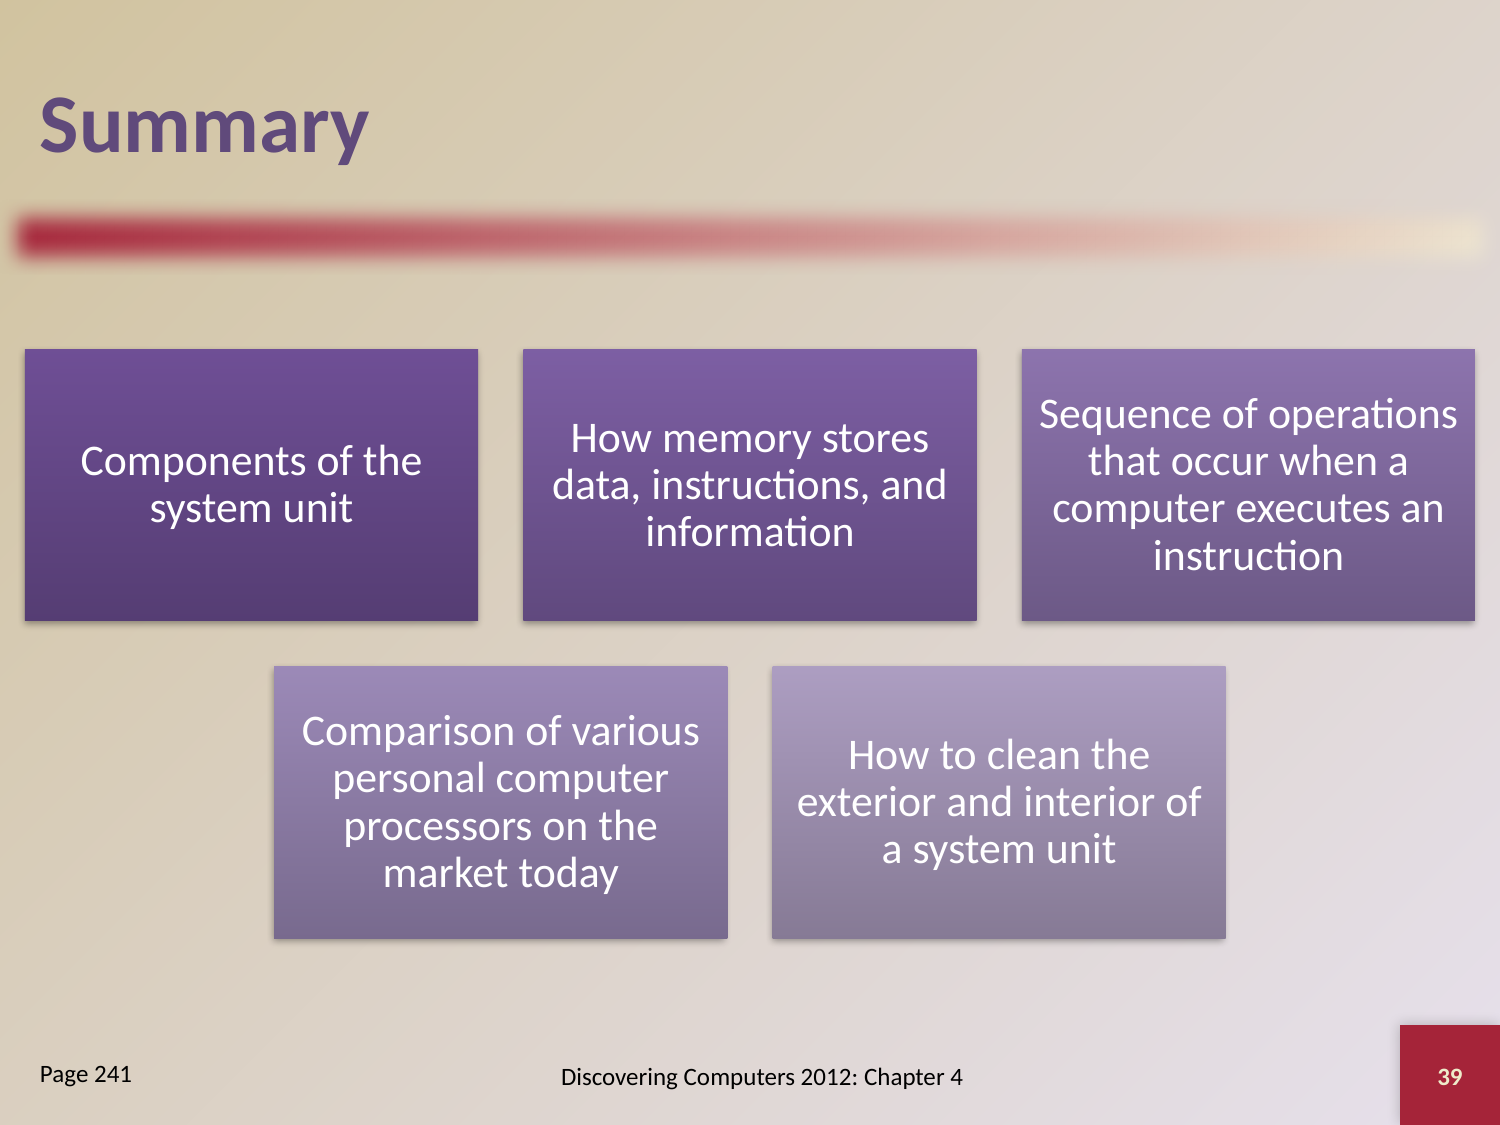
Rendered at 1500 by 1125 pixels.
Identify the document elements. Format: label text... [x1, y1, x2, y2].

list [24, 262, 1476, 1026]
list Page 241 [24, 1050, 300, 1125]
title Summary [24, 24, 1475, 213]
footer Discovering Computers 2012: Chapter 4 [450, 1037, 1075, 1113]
slide_number 39 [1400, 1025, 1500, 1125]
